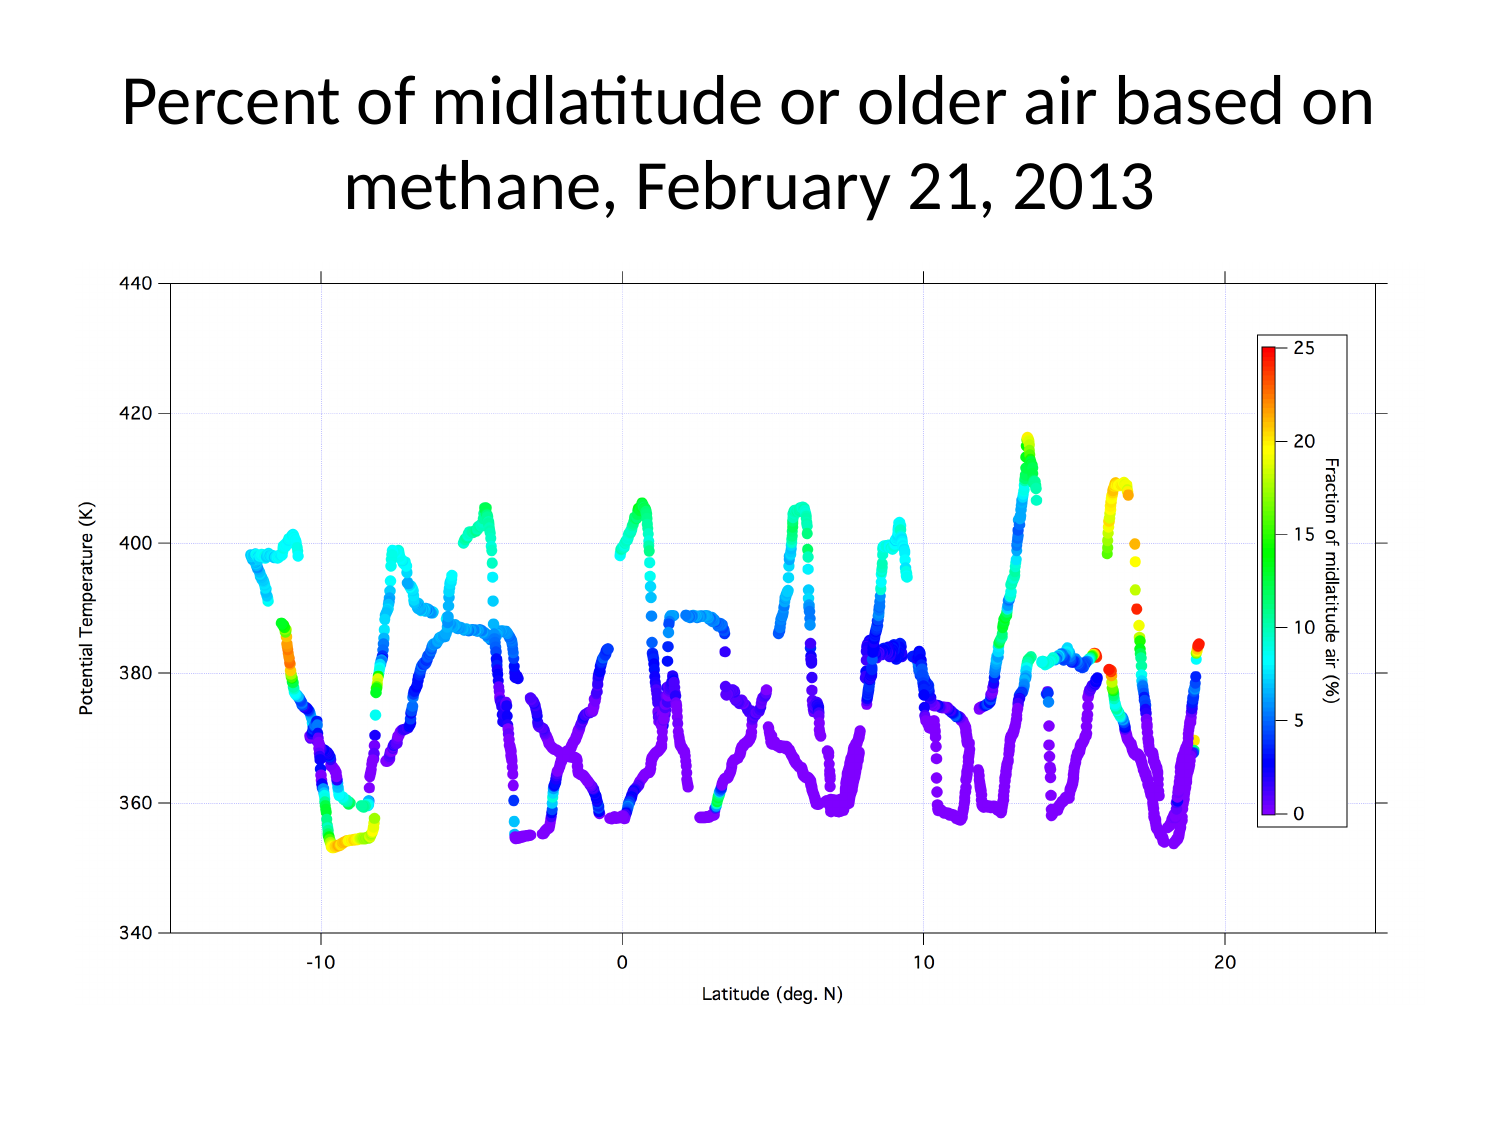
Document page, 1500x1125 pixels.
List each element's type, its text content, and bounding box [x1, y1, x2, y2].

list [74, 262, 1426, 1006]
title Percent of midlatitude or older air based on methane, February 21, 2013 [75, 45, 1425, 233]
